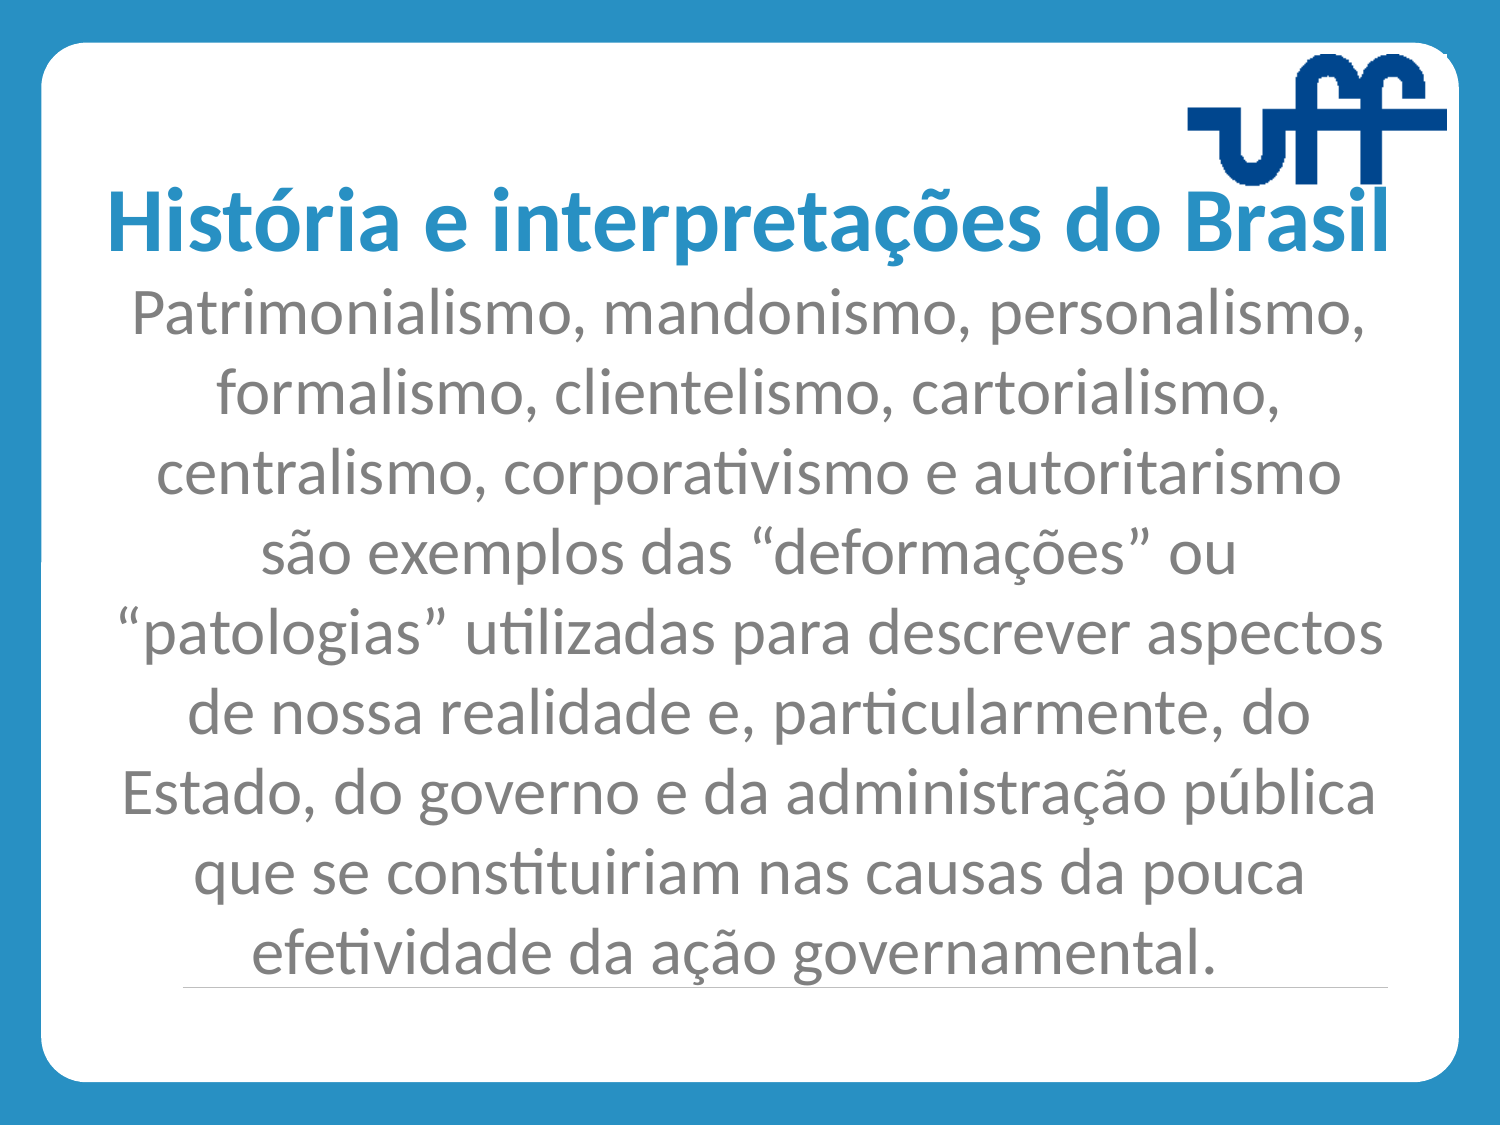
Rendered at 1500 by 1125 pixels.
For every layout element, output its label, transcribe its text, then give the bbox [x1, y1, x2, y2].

title Patrimonialismo, mandonismo, personalismo, formalismo, clientelismo, cartorialismo, centralismo, corporativismo e autoritarismo são exemplos das “deformações” ou “patologias” utilizadas para descrever aspectos de nossa realidade e, particularmente, do Estado, do governo e da administração pública que se constituiriam nas causas da pouca efetividade da ação governamental. [88, 291, 1412, 988]
text_box História e interpretações do Brasil [74, 138, 1425, 291]
picture [1185, 54, 1447, 189]
